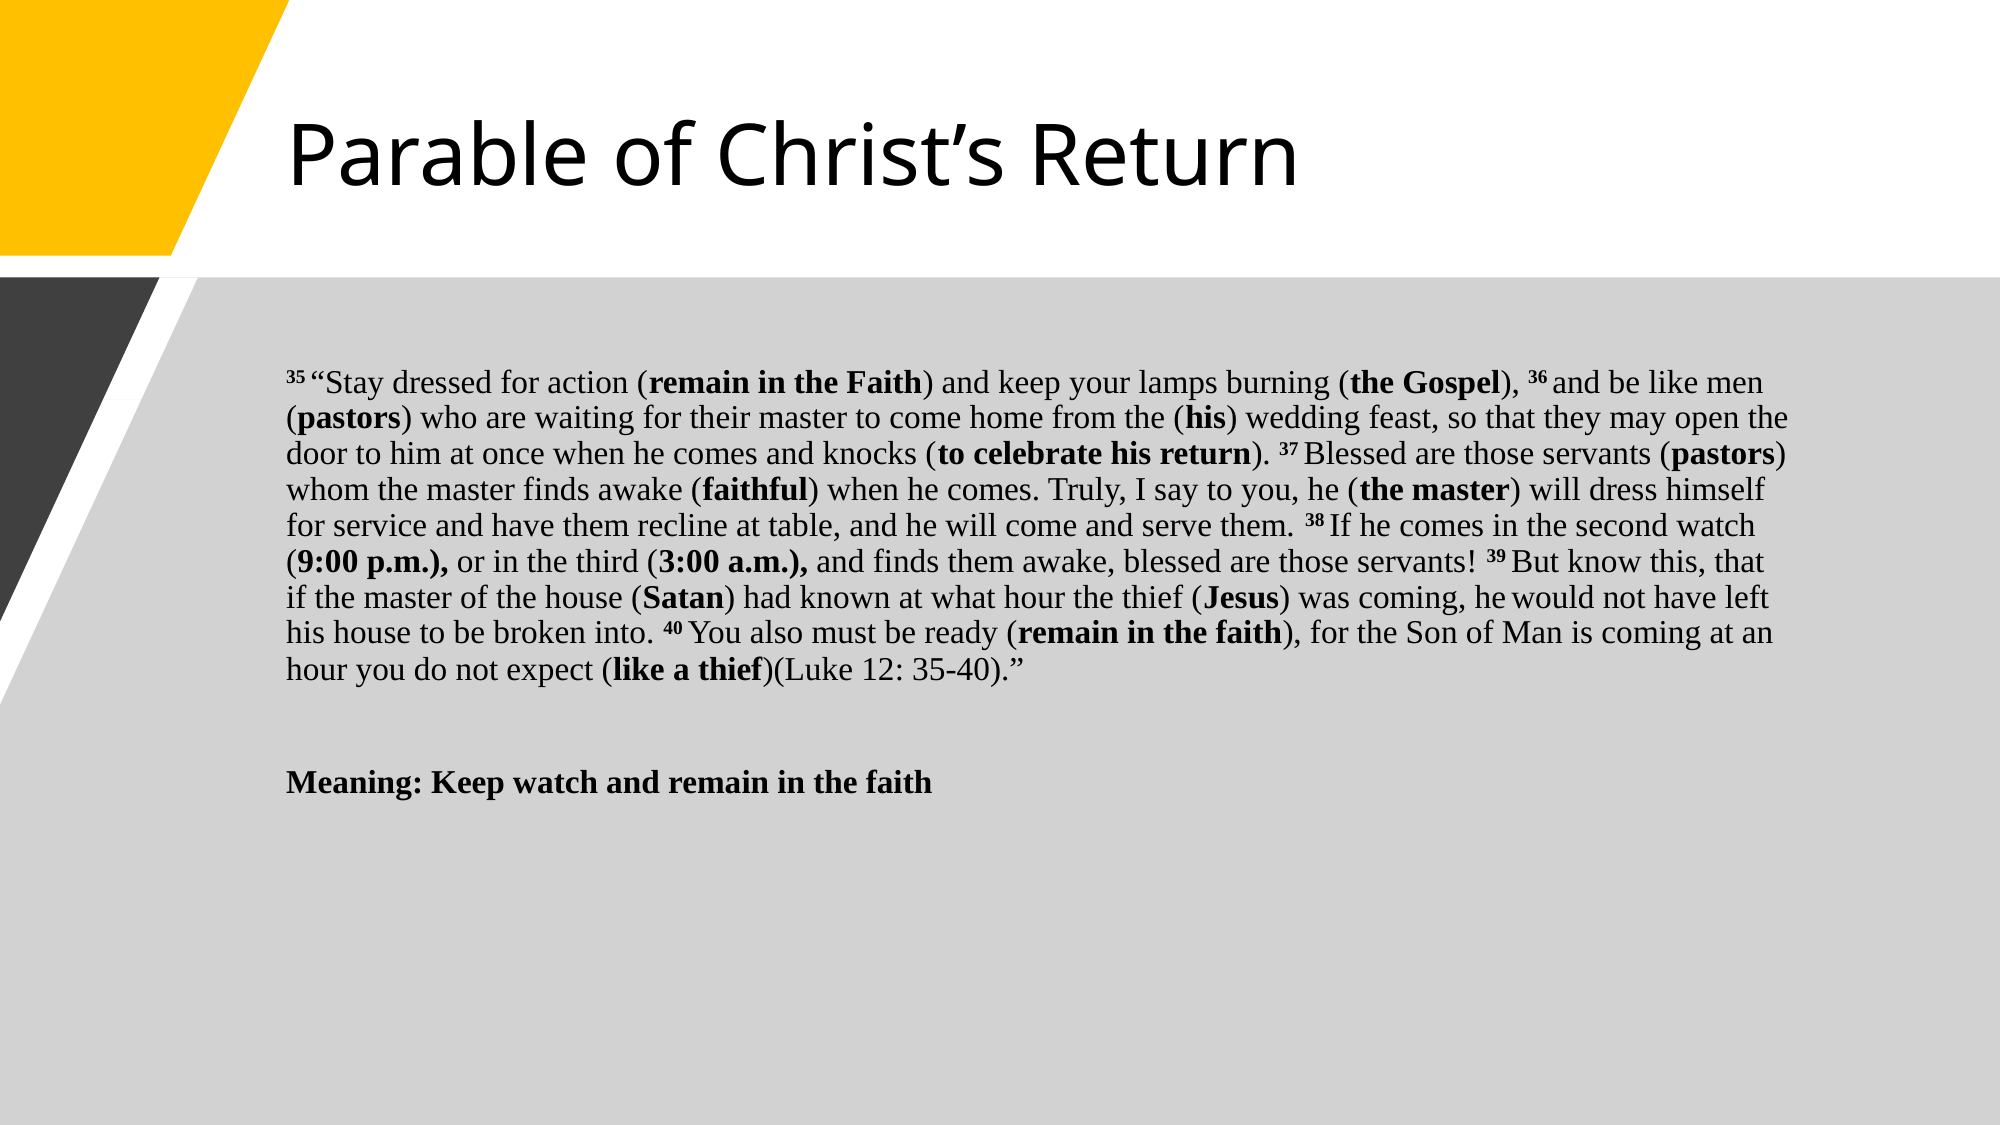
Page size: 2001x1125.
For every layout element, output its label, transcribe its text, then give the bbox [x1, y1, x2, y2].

text_box [0, 276, 162, 622]
title Parable of Christ’s Return [271, 60, 1808, 255]
list 35 “Stay dressed for action (remain in the Faith) and keep your lamps burning (the Gospel), 36 and be like men (pastors) who are waiting for their master to come home from the (his) wedding feast, so that they may open the door to him at once when he comes and knocks (to celebrate his return). 37 Blessed are those servants (pastors) whom the master finds awake (faithful) when he comes. Truly, I say to you, he (the master) will dress himself for service and have them recline at table, and he will come and serve them. 38 If he comes in the second watch (9:00 p.m.), or in the third (3:00 a.m.), and finds them awake, blessed are those servants! 39 But know this, that if the master of the house (Satan) had known at what hour the thief (Jesus) was coming, he would not have left his house to be broken into. 40 You also must be ready (remain in the faith), for the Son of Man is coming at an hour you do not expect (like a thief)(Luke 12: 35-40).” Meaning: Keep watch and remain in the faith [271, 356, 1808, 1020]
text_box [0, 0, 291, 257]
text_box [0, 276, 2000, 1125]
